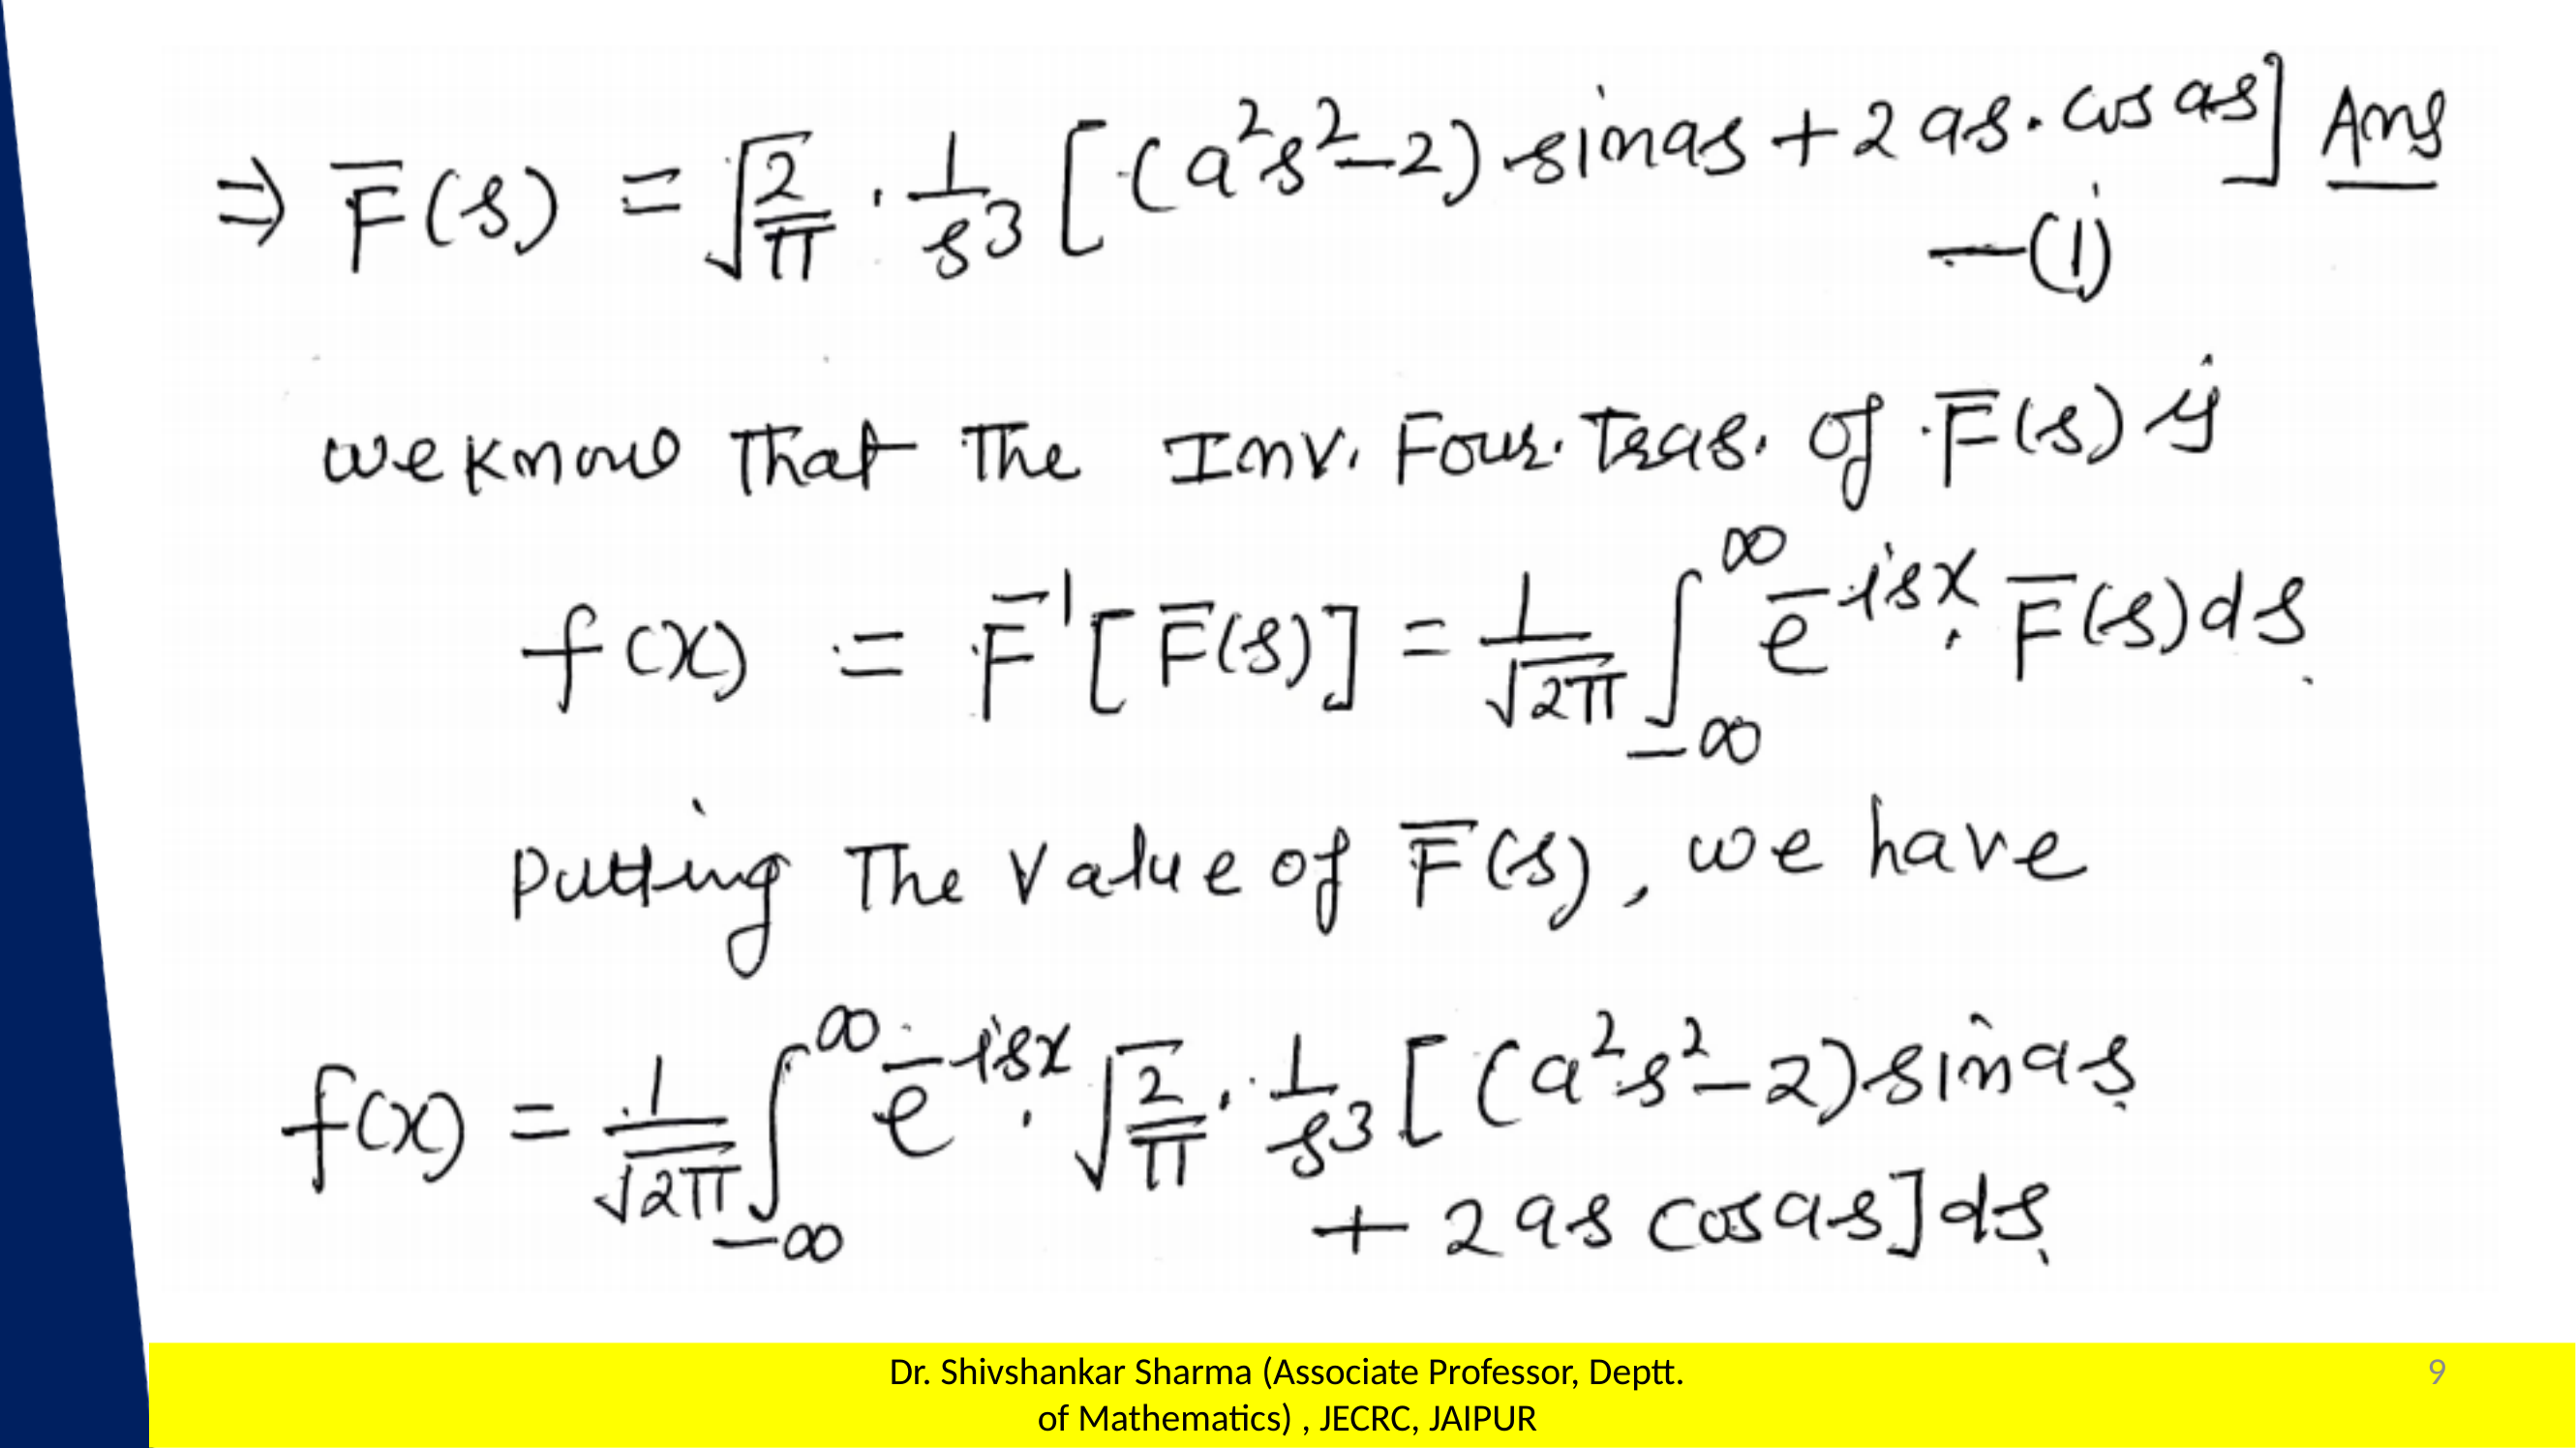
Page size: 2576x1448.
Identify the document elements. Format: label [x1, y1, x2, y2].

picture [162, 45, 2499, 1293]
text_box [0, 0, 2576, 1448]
